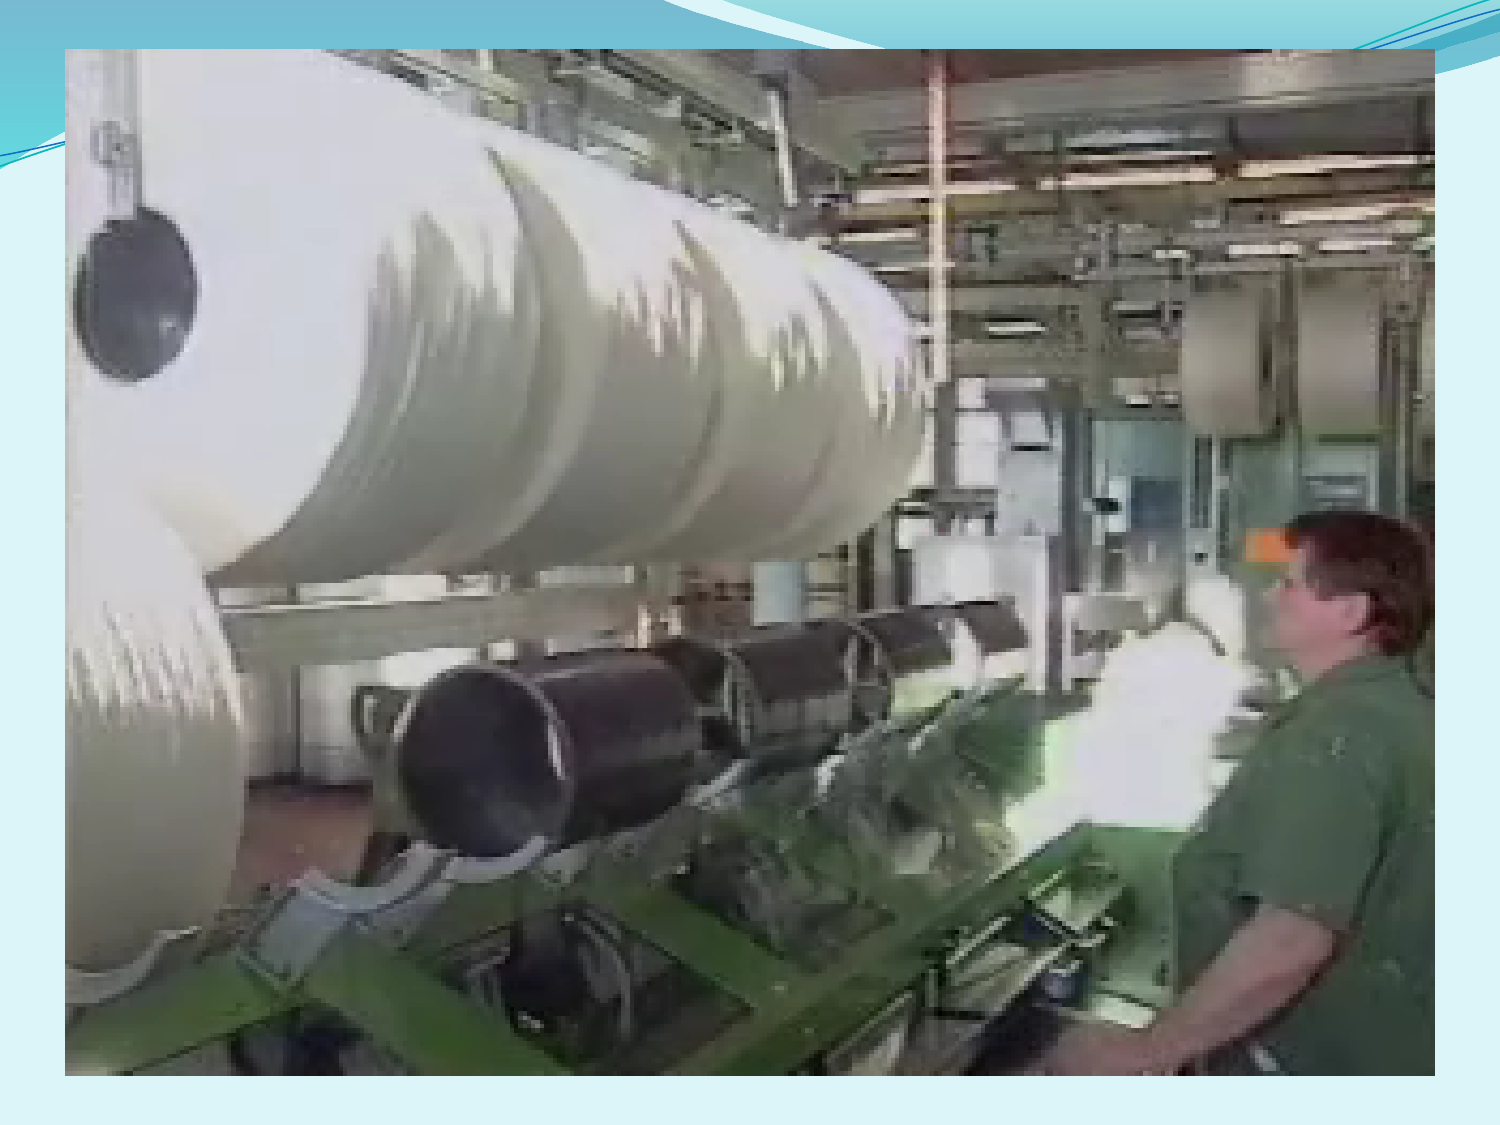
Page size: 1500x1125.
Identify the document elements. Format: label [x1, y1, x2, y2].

text_box [64, 48, 1436, 1077]
